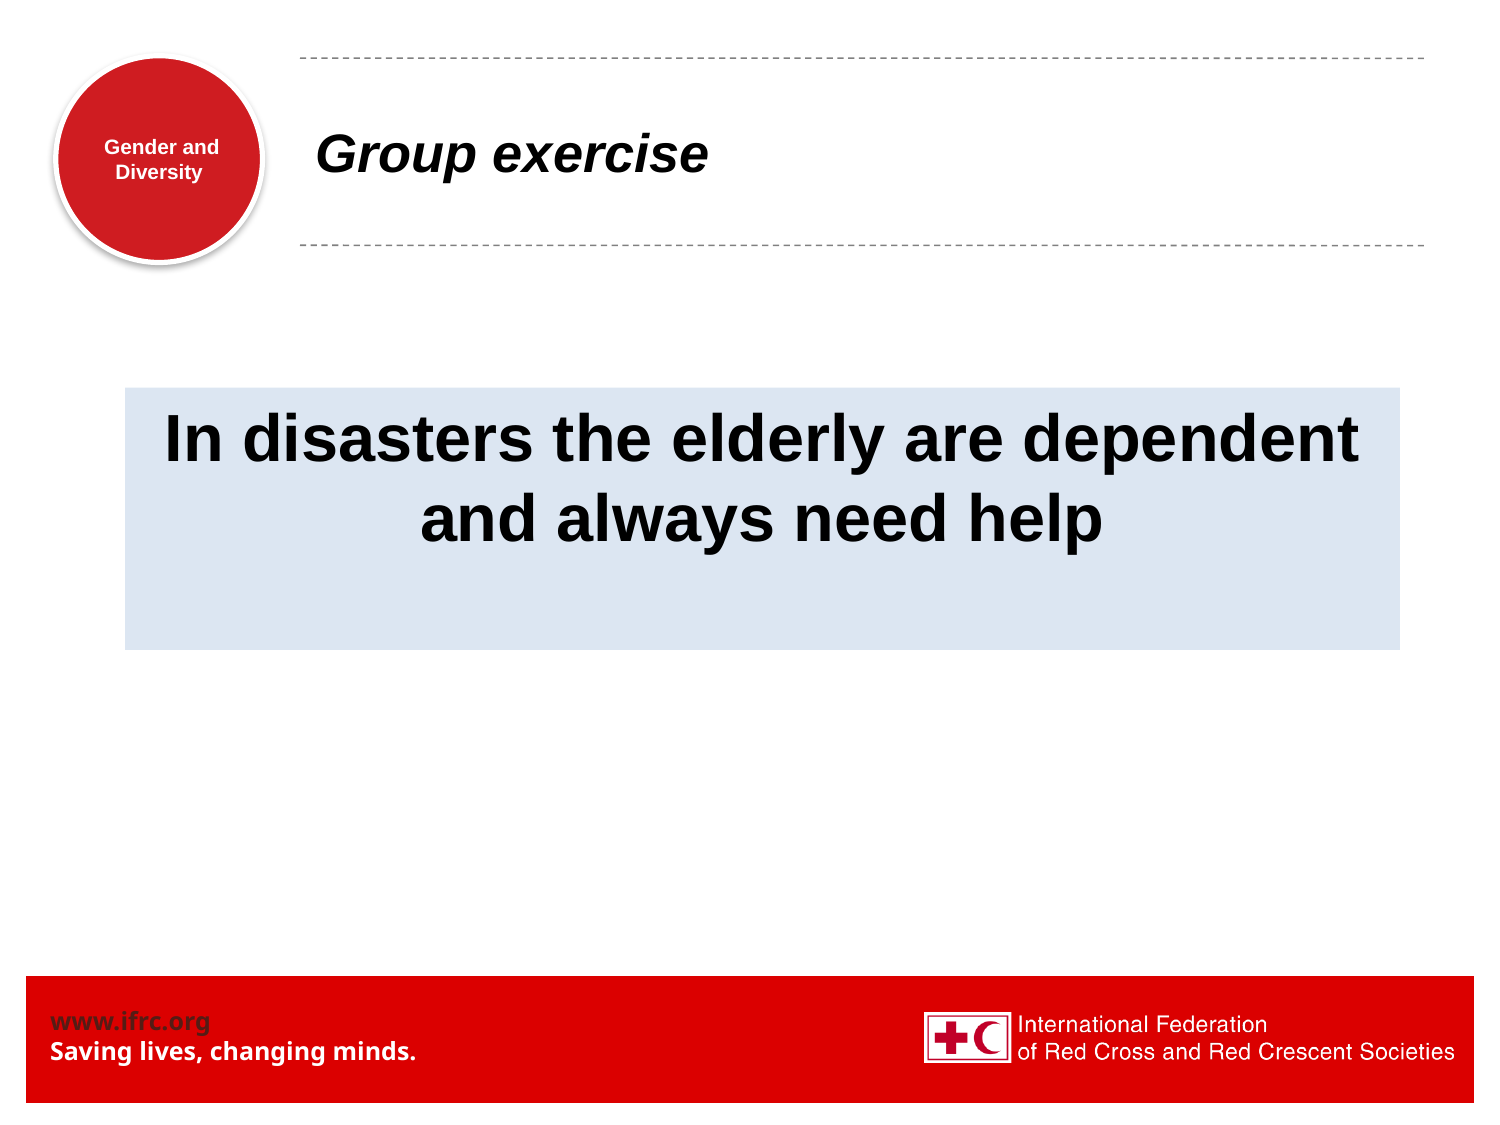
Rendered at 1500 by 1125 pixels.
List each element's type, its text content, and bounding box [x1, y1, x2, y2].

title Group exercise [299, 57, 1426, 246]
picture [924, 1012, 1454, 1063]
list In disasters the elderly are dependent and always need help [124, 387, 1401, 651]
